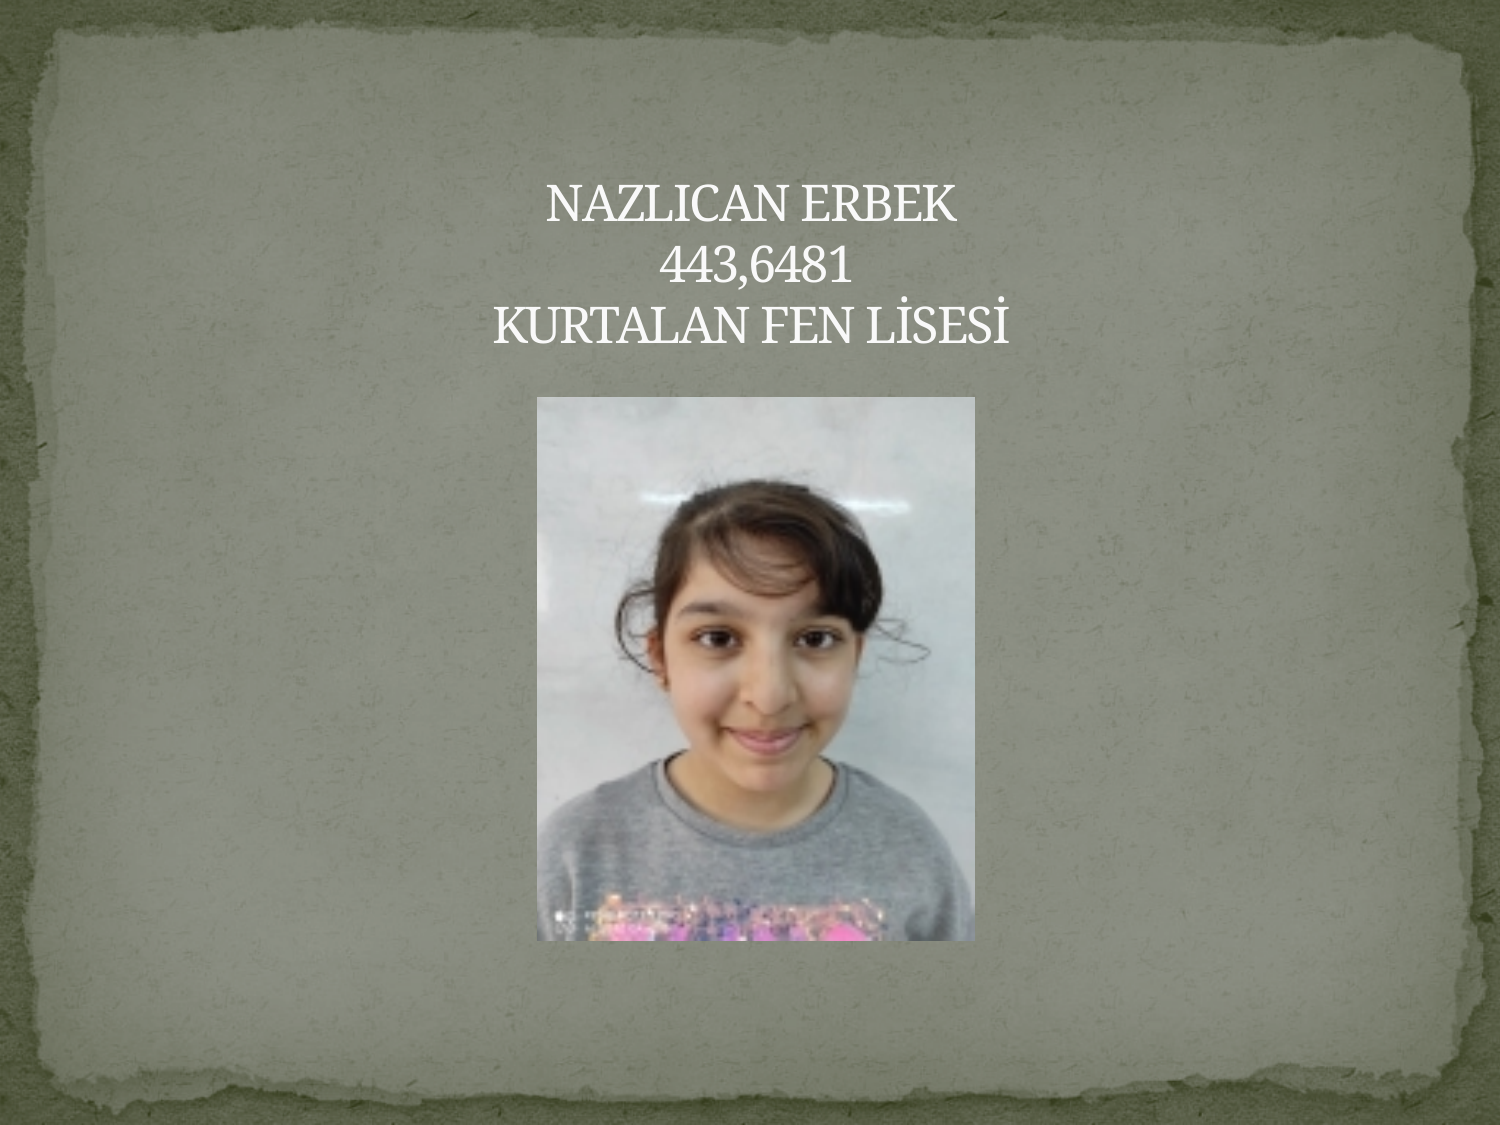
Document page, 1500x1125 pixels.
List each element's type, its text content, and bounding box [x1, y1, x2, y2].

title NAZLICAN ERBEK 443,6481 KURTALAN FEN LİSESİ [76, 160, 1427, 361]
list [539, 399, 973, 940]
